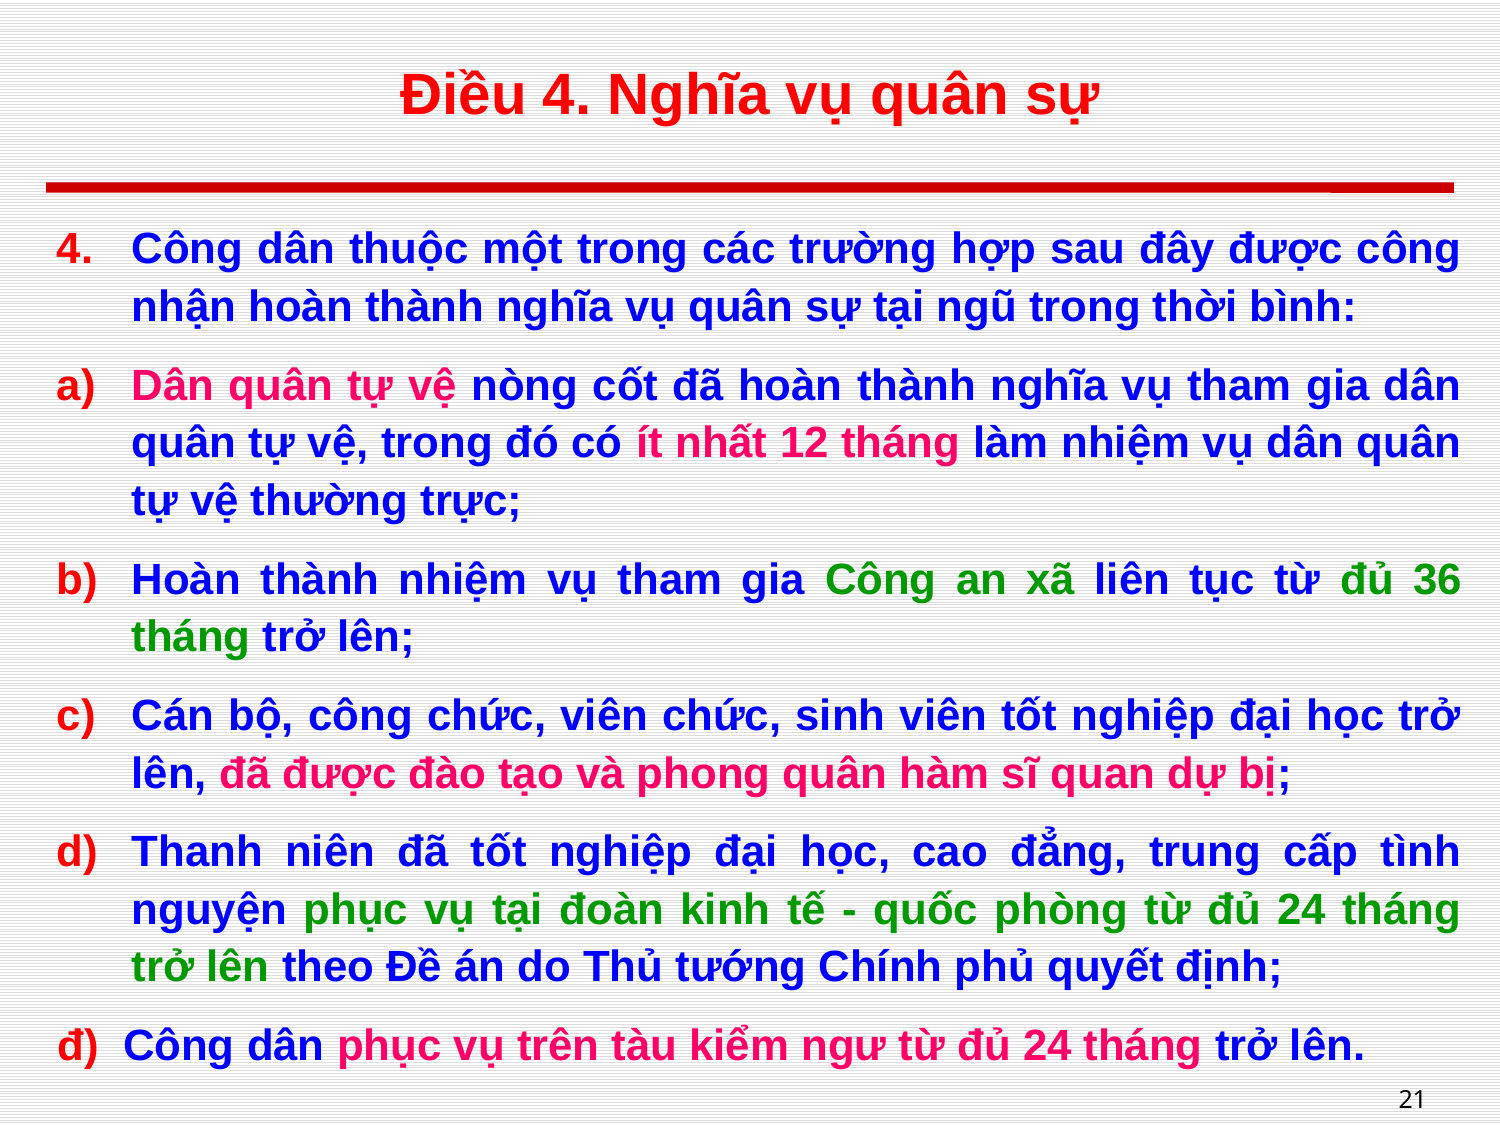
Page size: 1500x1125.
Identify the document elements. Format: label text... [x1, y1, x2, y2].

title Điều 4. Nghĩa vụ quân sự [38, 24, 1463, 150]
text_box Công dân thuộc một trong các trường hợp sau đây được công nhận hoàn thành nghĩa vụ quân sự tại ngũ trong thời bình: Dân quân tự vệ nòng cốt đã hoàn thành nghĩa vụ tham gia dân quân tự vệ, trong đó có ít nhất 12 tháng làm nhiệm vụ dân quân tự vệ thường trực; Hoàn thành nhiệm vụ tham gia Công an xã liên tục từ đủ 36 tháng trở lên; Cán bộ, công chức, viên chức, sinh viên tốt nghiệp đại học trở lên, đã được đào tạo và phong quân hàm sĩ quan dự bị; Thanh niên đã tốt nghiệp đại học, cao đẳng, trung cấp tình nguyện phục vụ tại đoàn kinh tế - quốc phòng từ đủ 24 tháng trở lên theo Đề án do Thủ tướng Chính phủ quyết định; đ) Công dân phục vụ trên tàu kiểm ngư từ đủ 24 tháng trở lên. [23, 199, 1477, 1088]
